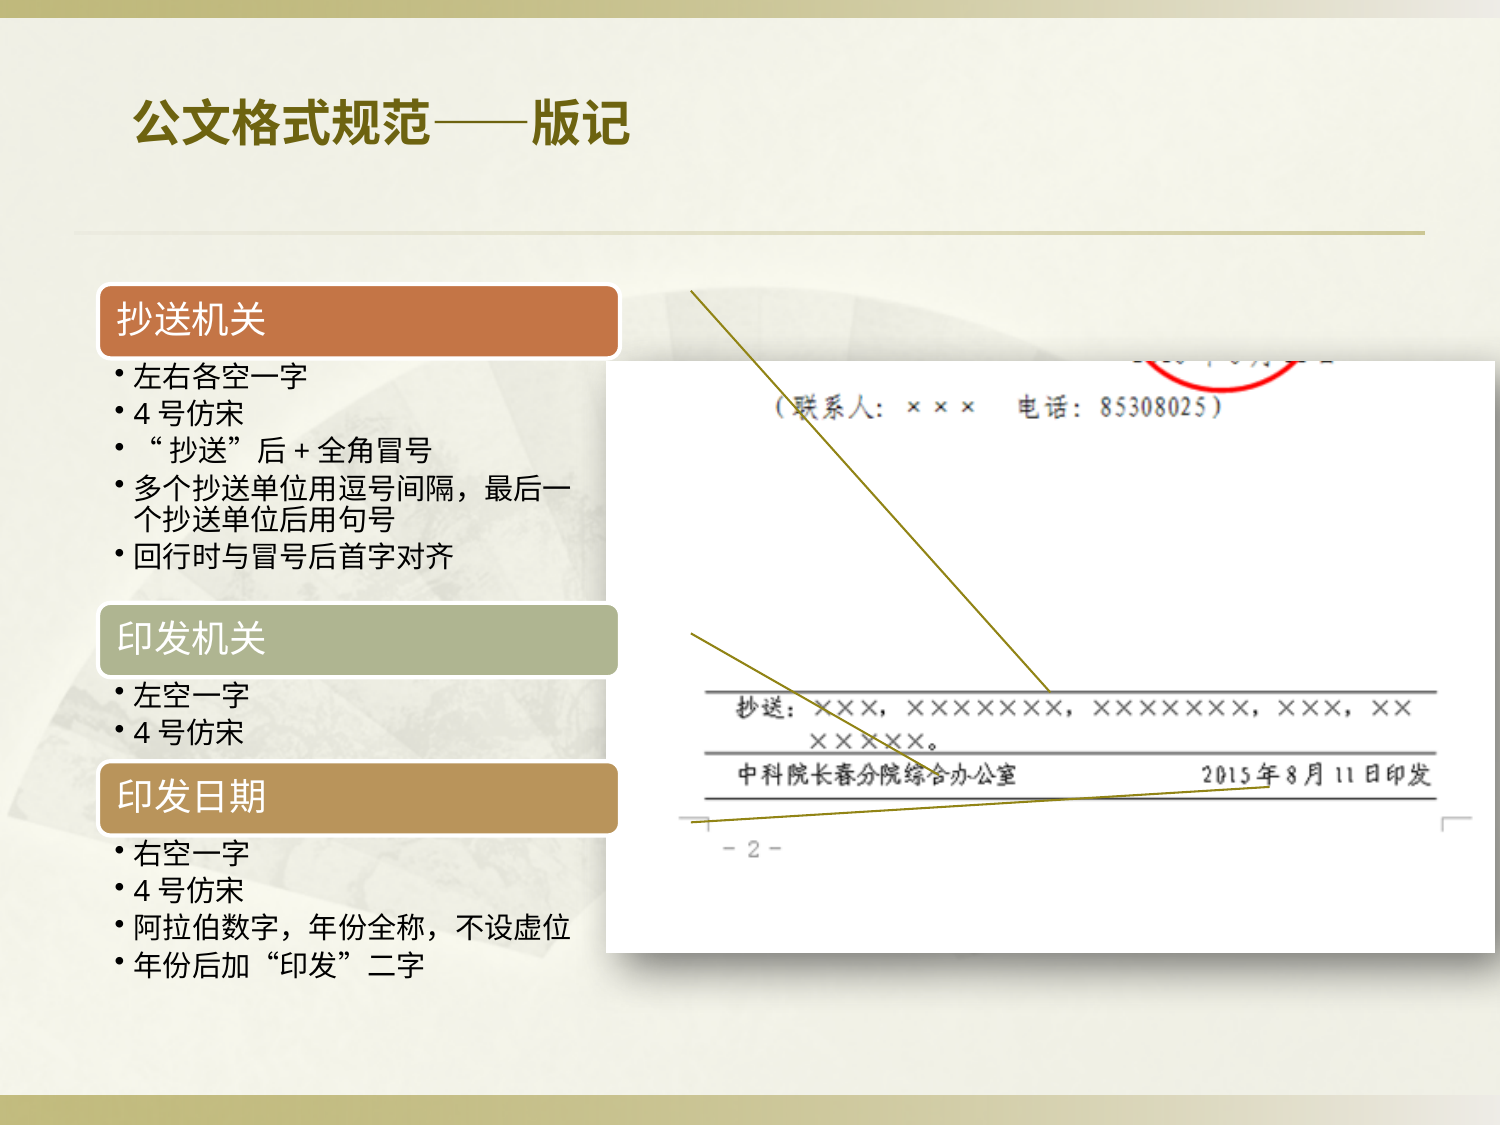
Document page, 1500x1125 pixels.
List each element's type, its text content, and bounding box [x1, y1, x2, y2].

text_box 公文格式规范——版记 [116, 83, 1011, 159]
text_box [690, 786, 1271, 823]
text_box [690, 632, 940, 776]
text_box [97, 240, 621, 1048]
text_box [690, 290, 1051, 693]
picture [621, 361, 1495, 953]
